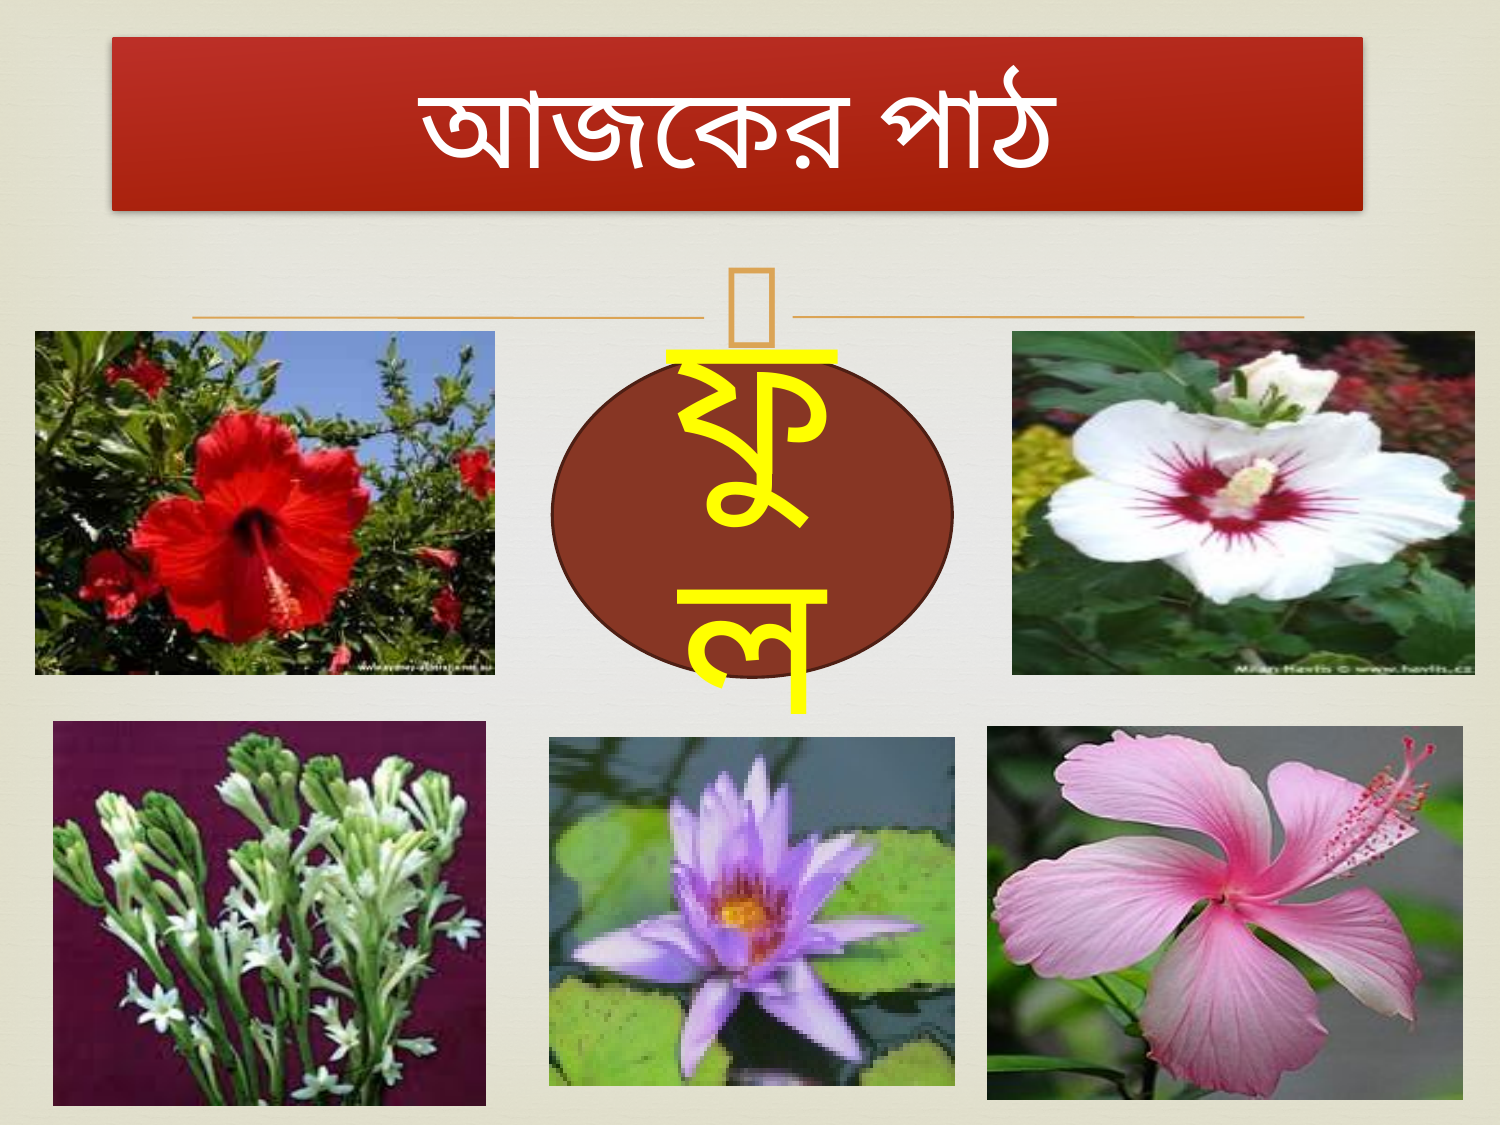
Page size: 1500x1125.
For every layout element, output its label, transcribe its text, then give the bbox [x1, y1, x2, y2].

picture [35, 330, 496, 676]
title আজকের পাঠ [112, 37, 1363, 211]
text_box ফুল [550, 350, 954, 679]
picture [986, 726, 1463, 1101]
picture [549, 736, 955, 1086]
picture [1011, 330, 1476, 676]
picture [52, 721, 487, 1106]
